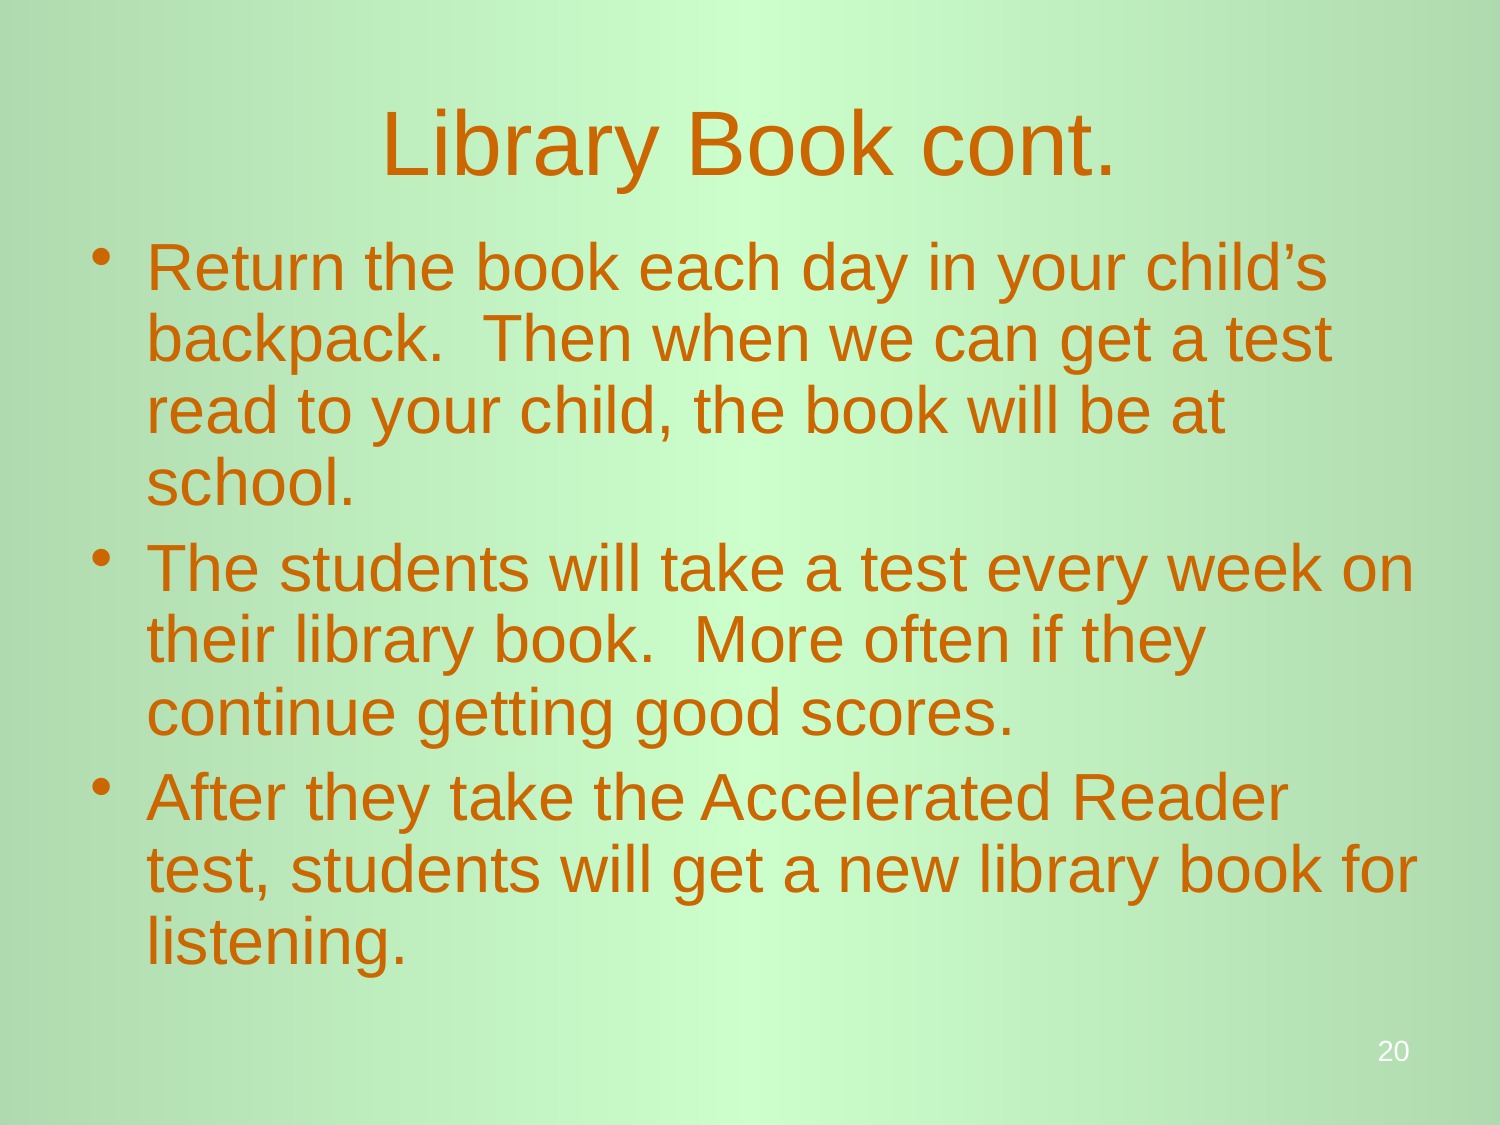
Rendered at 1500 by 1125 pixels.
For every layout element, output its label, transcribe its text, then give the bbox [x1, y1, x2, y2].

slide_number 20 [1074, 1024, 1425, 1103]
title Library Book cont. [75, 45, 1425, 224]
list Return the book each day in your child’s backpack. Then when we can get a test read to your child, the book will be at school. The students will take a test every week on their library book. More often if they continue getting good scores. After they take the Accelerated Reader test, students will get a new library book for listening. [75, 224, 1450, 1013]
